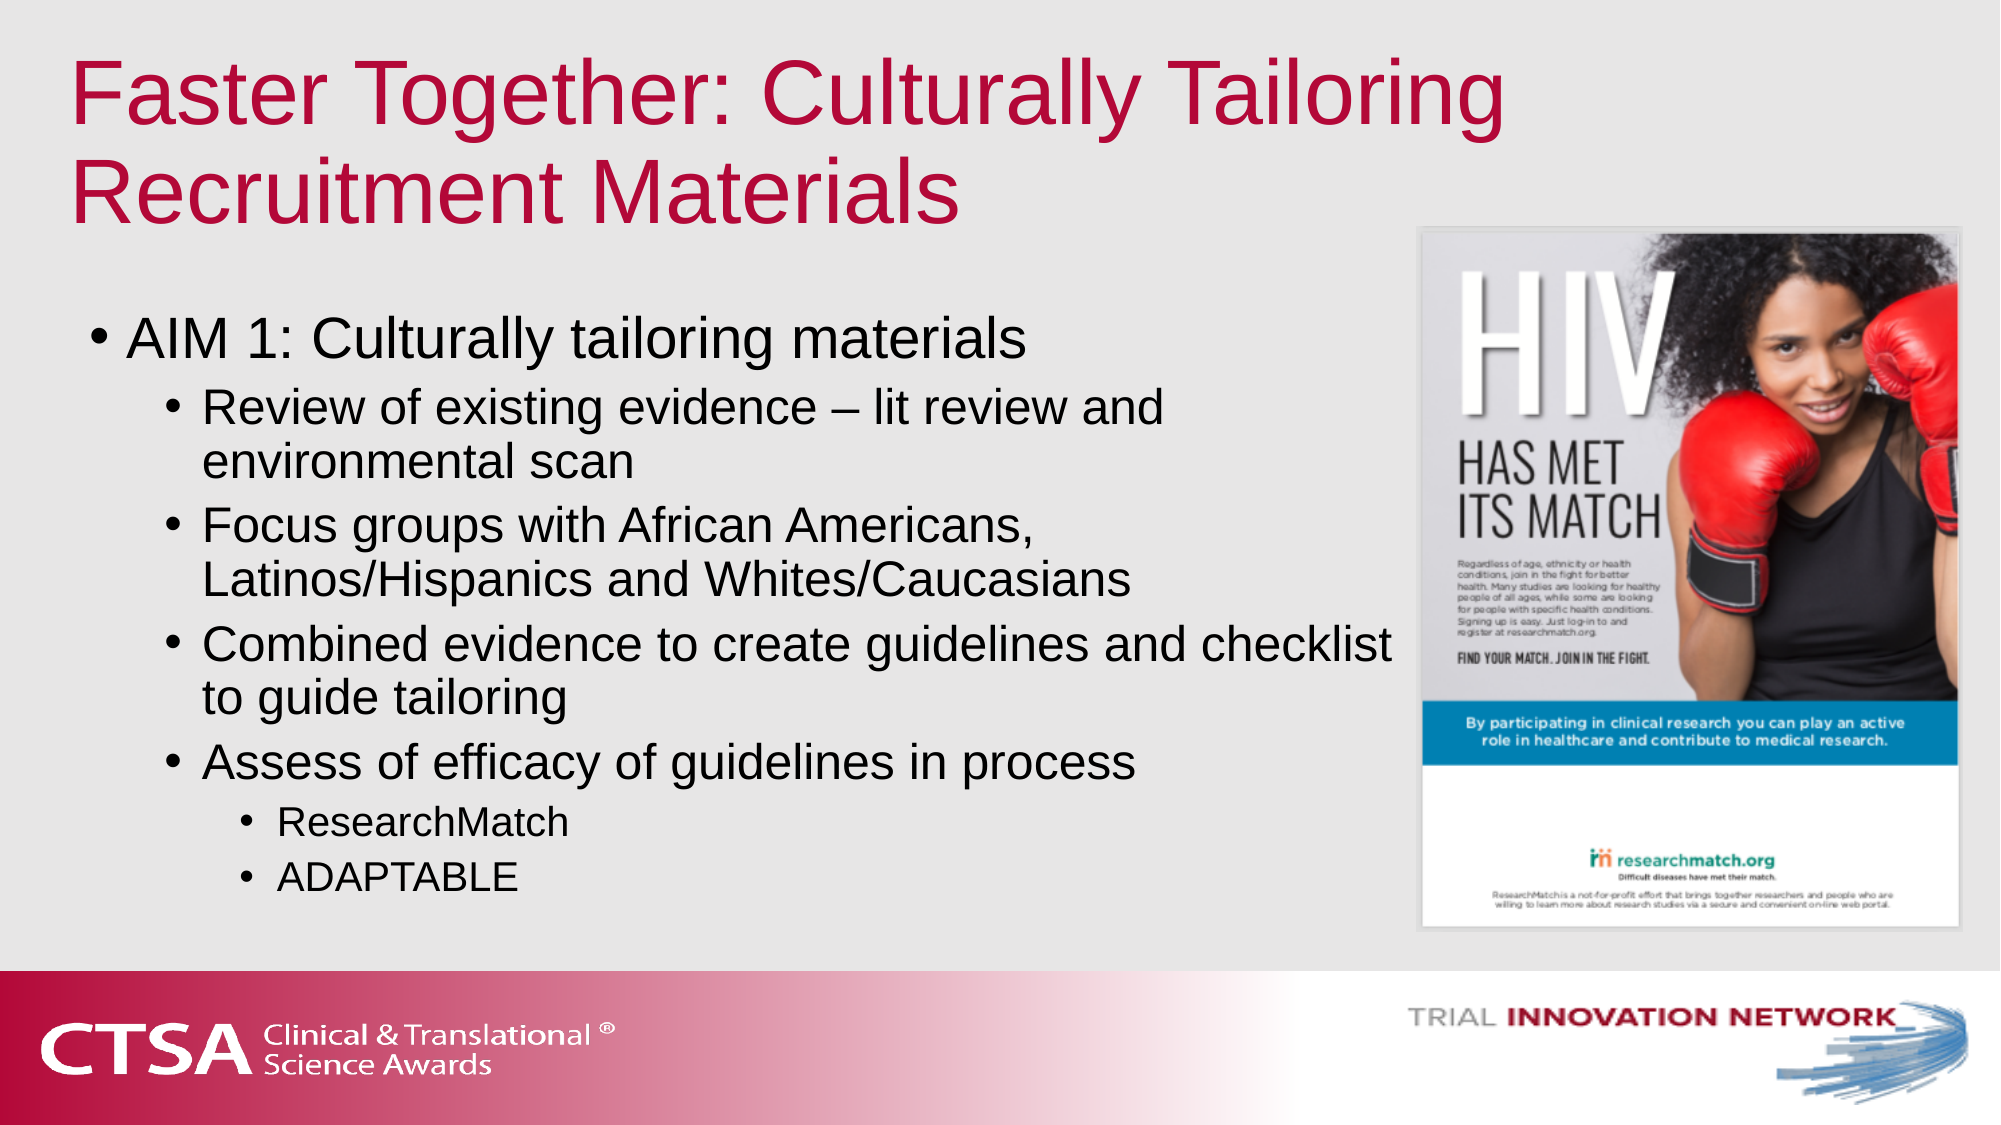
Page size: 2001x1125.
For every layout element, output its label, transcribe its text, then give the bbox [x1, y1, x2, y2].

list AIM 1: Culturally tailoring materials Review of existing evidence – lit review and environmental scan Focus groups with African Americans, Latinos/Hispanics and Whites/Caucasians Combined evidence to create guidelines and checklist to guide tailoring Assess of efficacy of guidelines in process ResearchMatch ADAPTABLE [74, 300, 1438, 1077]
picture [1416, 226, 1963, 932]
picture [1402, 993, 1971, 1105]
title Faster Together: Culturally Tailoring Recruitment Materials [54, 35, 1780, 254]
picture [10, 991, 641, 1110]
